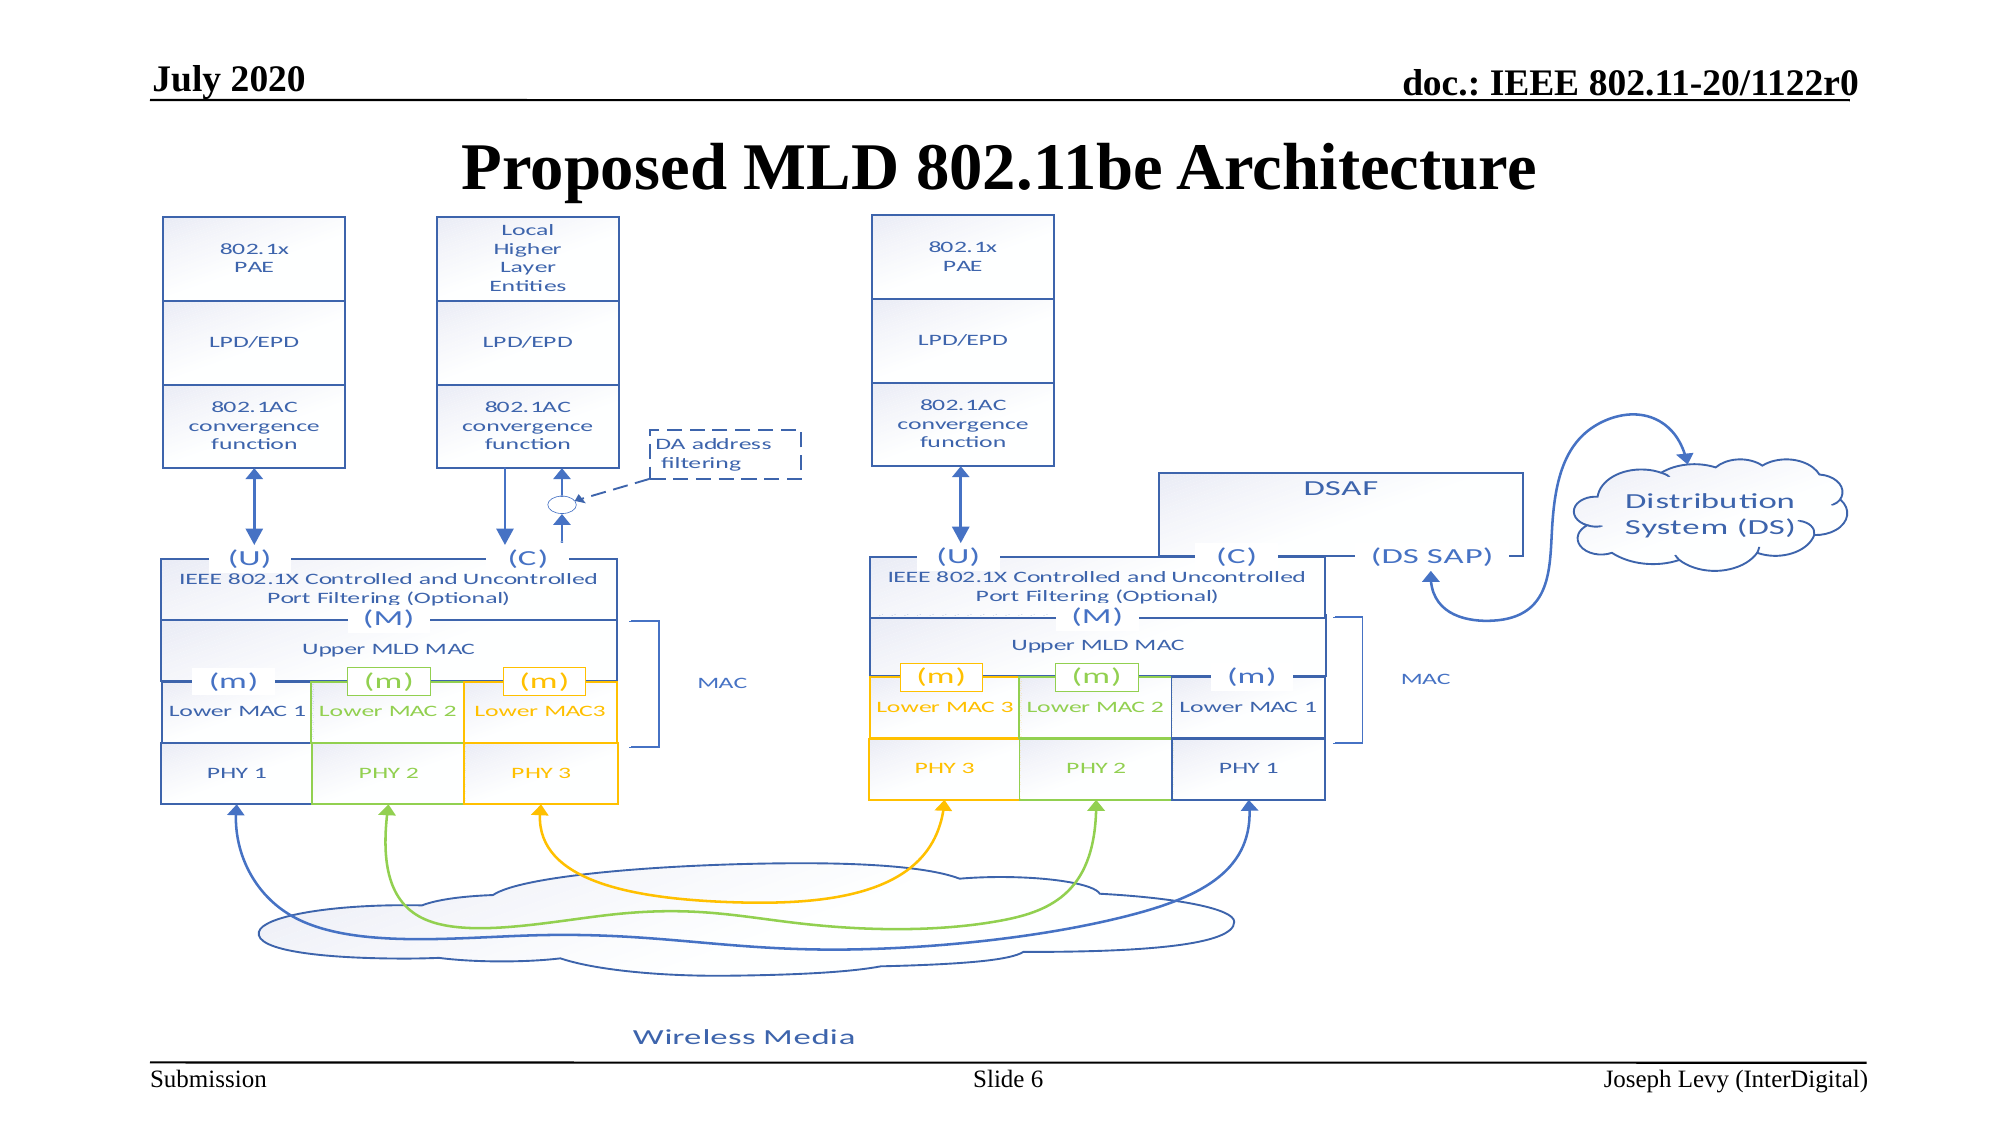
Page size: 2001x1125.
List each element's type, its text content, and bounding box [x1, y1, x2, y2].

footer Joseph Levy (InterDigital) [1171, 1061, 1869, 1093]
slide_number Slide 6 [950, 1070, 1067, 1123]
title Proposed MLD 802.11be Architecture [149, 112, 1850, 213]
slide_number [152, 54, 563, 100]
picture [152, 212, 1850, 1063]
